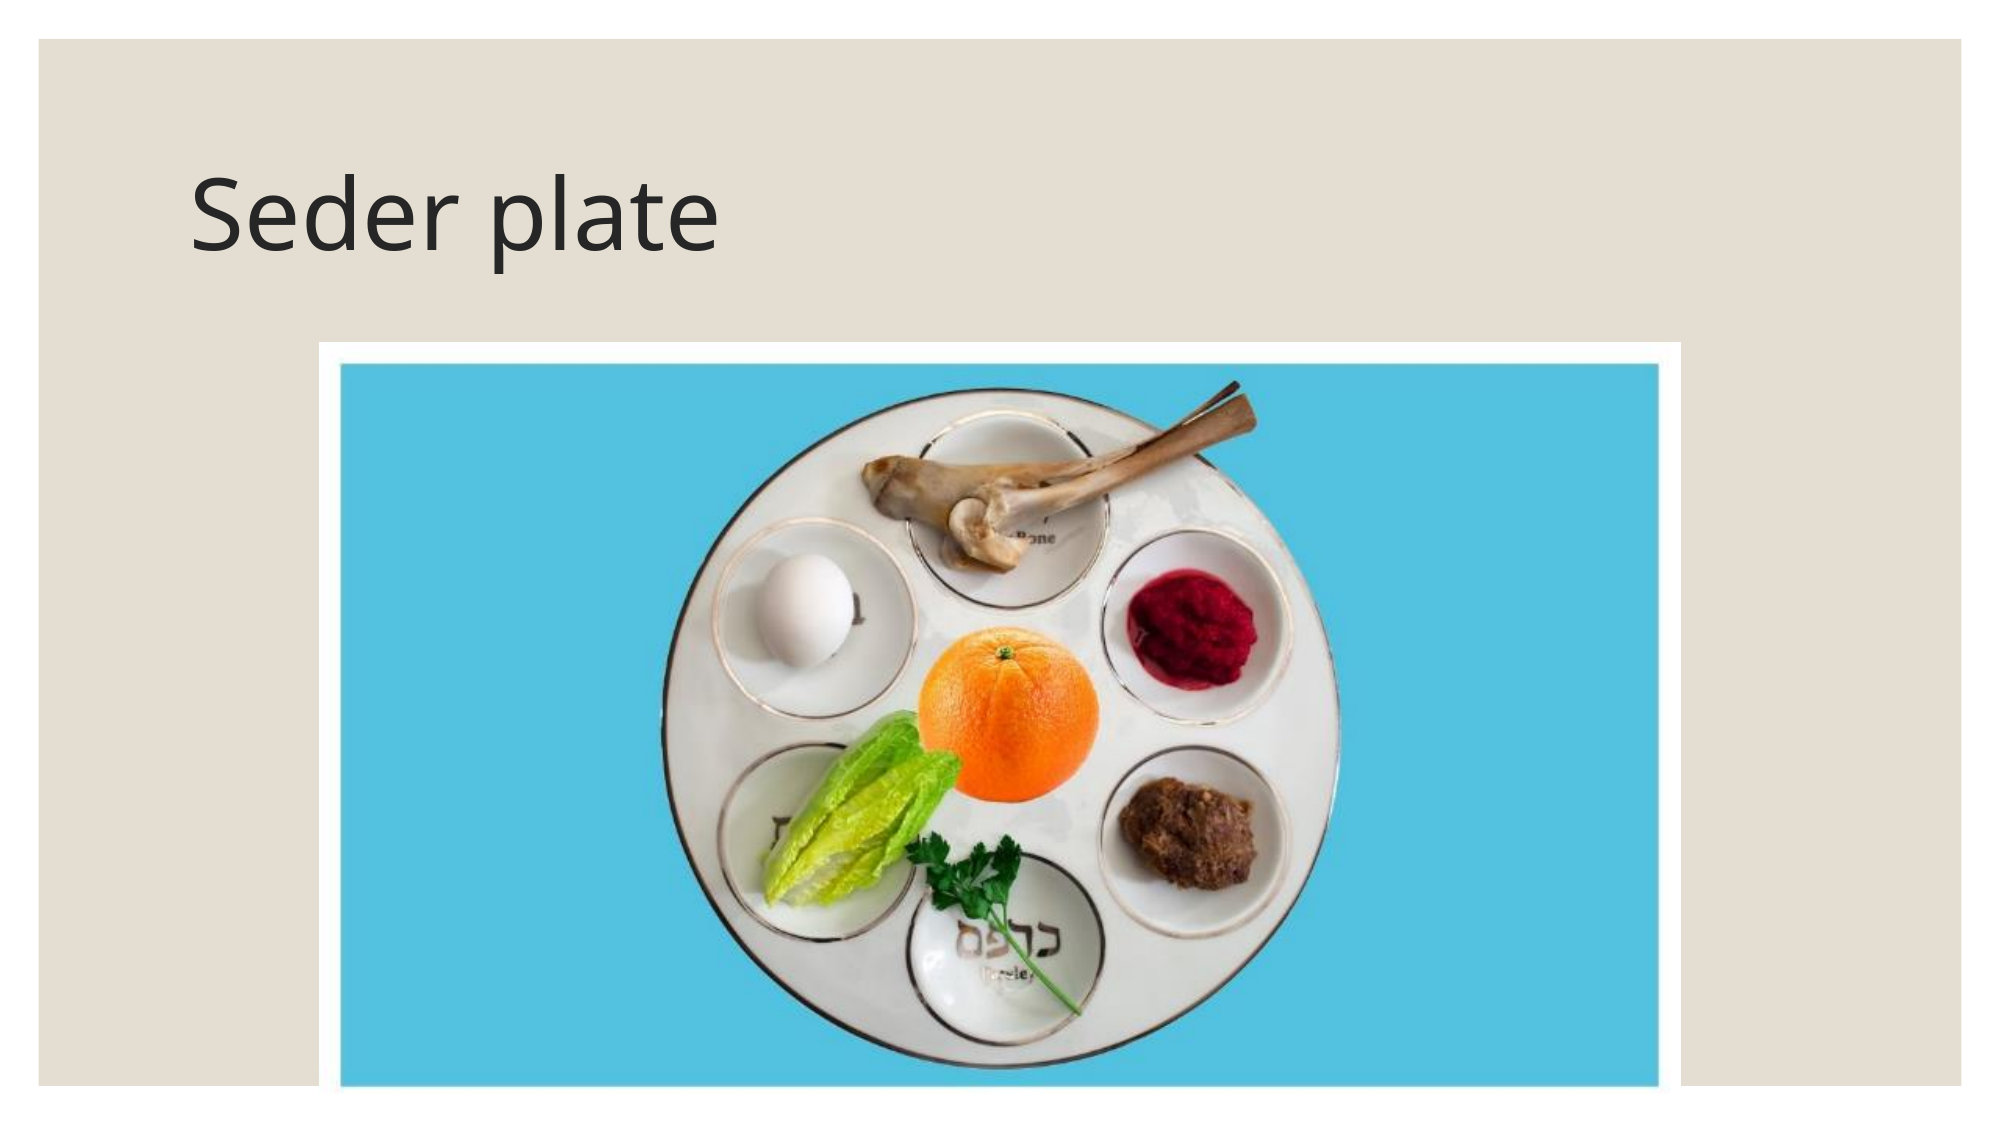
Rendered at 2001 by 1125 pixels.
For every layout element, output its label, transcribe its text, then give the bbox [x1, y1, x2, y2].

picture [319, 342, 1681, 1109]
title Seder plate [174, 105, 1825, 331]
